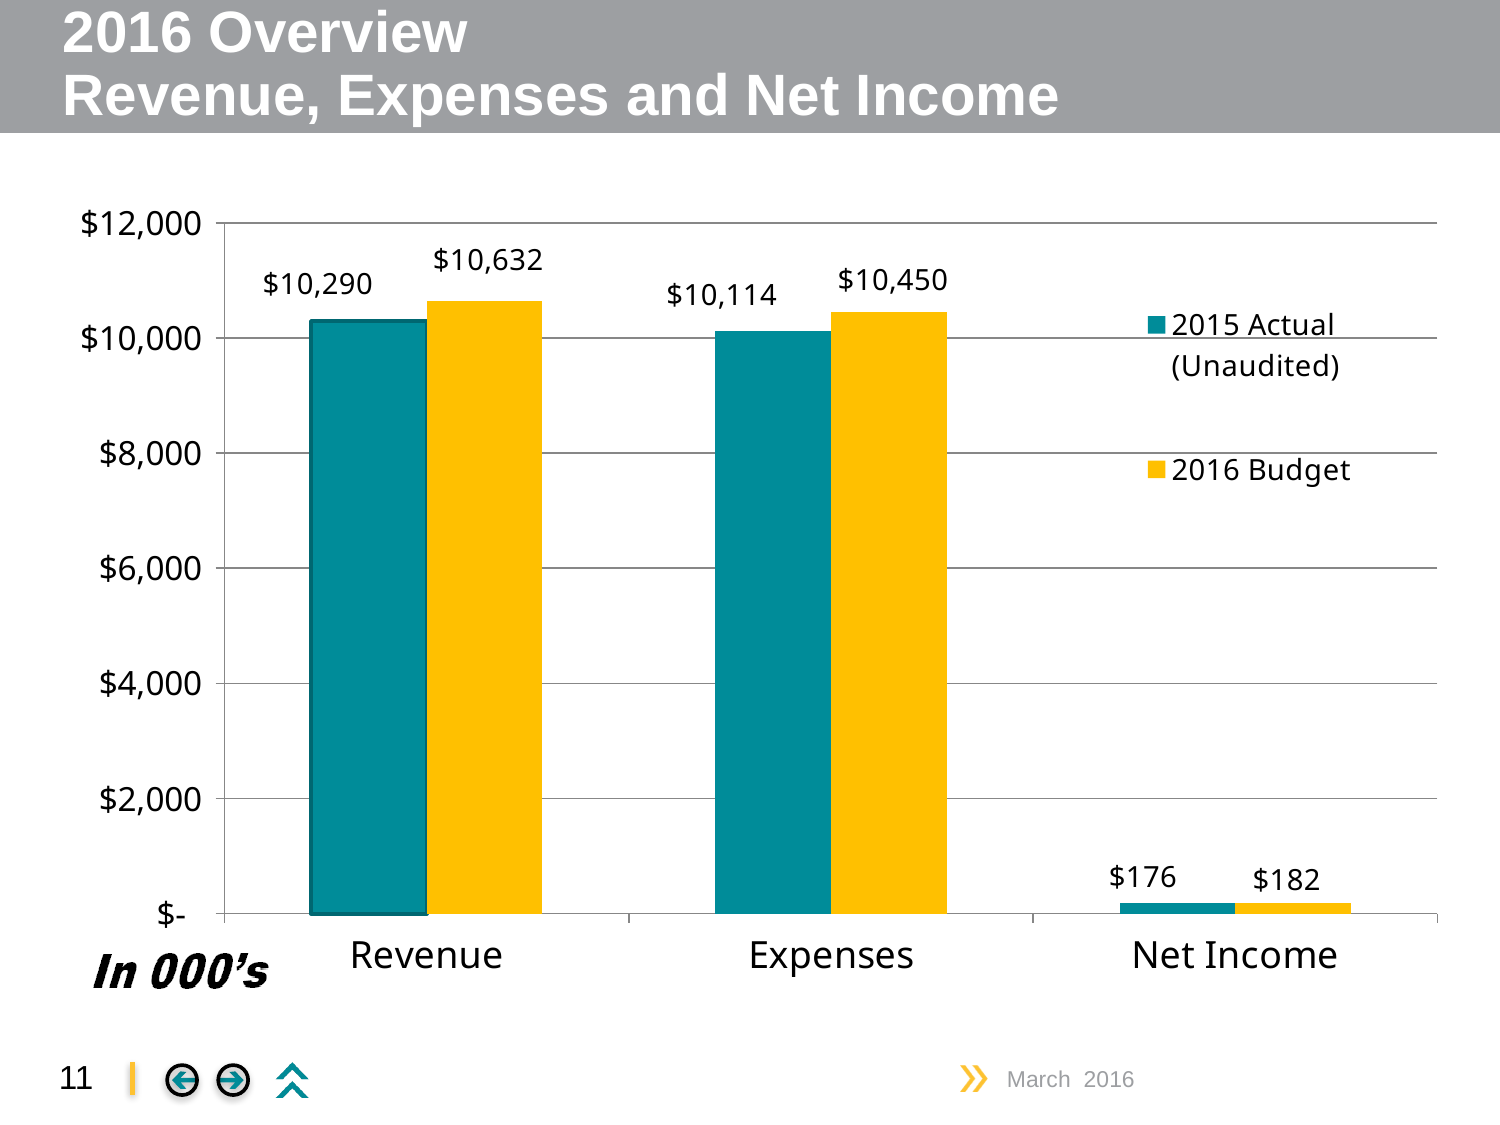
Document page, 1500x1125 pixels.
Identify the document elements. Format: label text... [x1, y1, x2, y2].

title 2016 Overview Revenue, Expenses and Net Income [63, 0, 1438, 131]
chart [63, 194, 1439, 1004]
picture [960, 1065, 988, 1092]
picture [275, 1062, 309, 1098]
